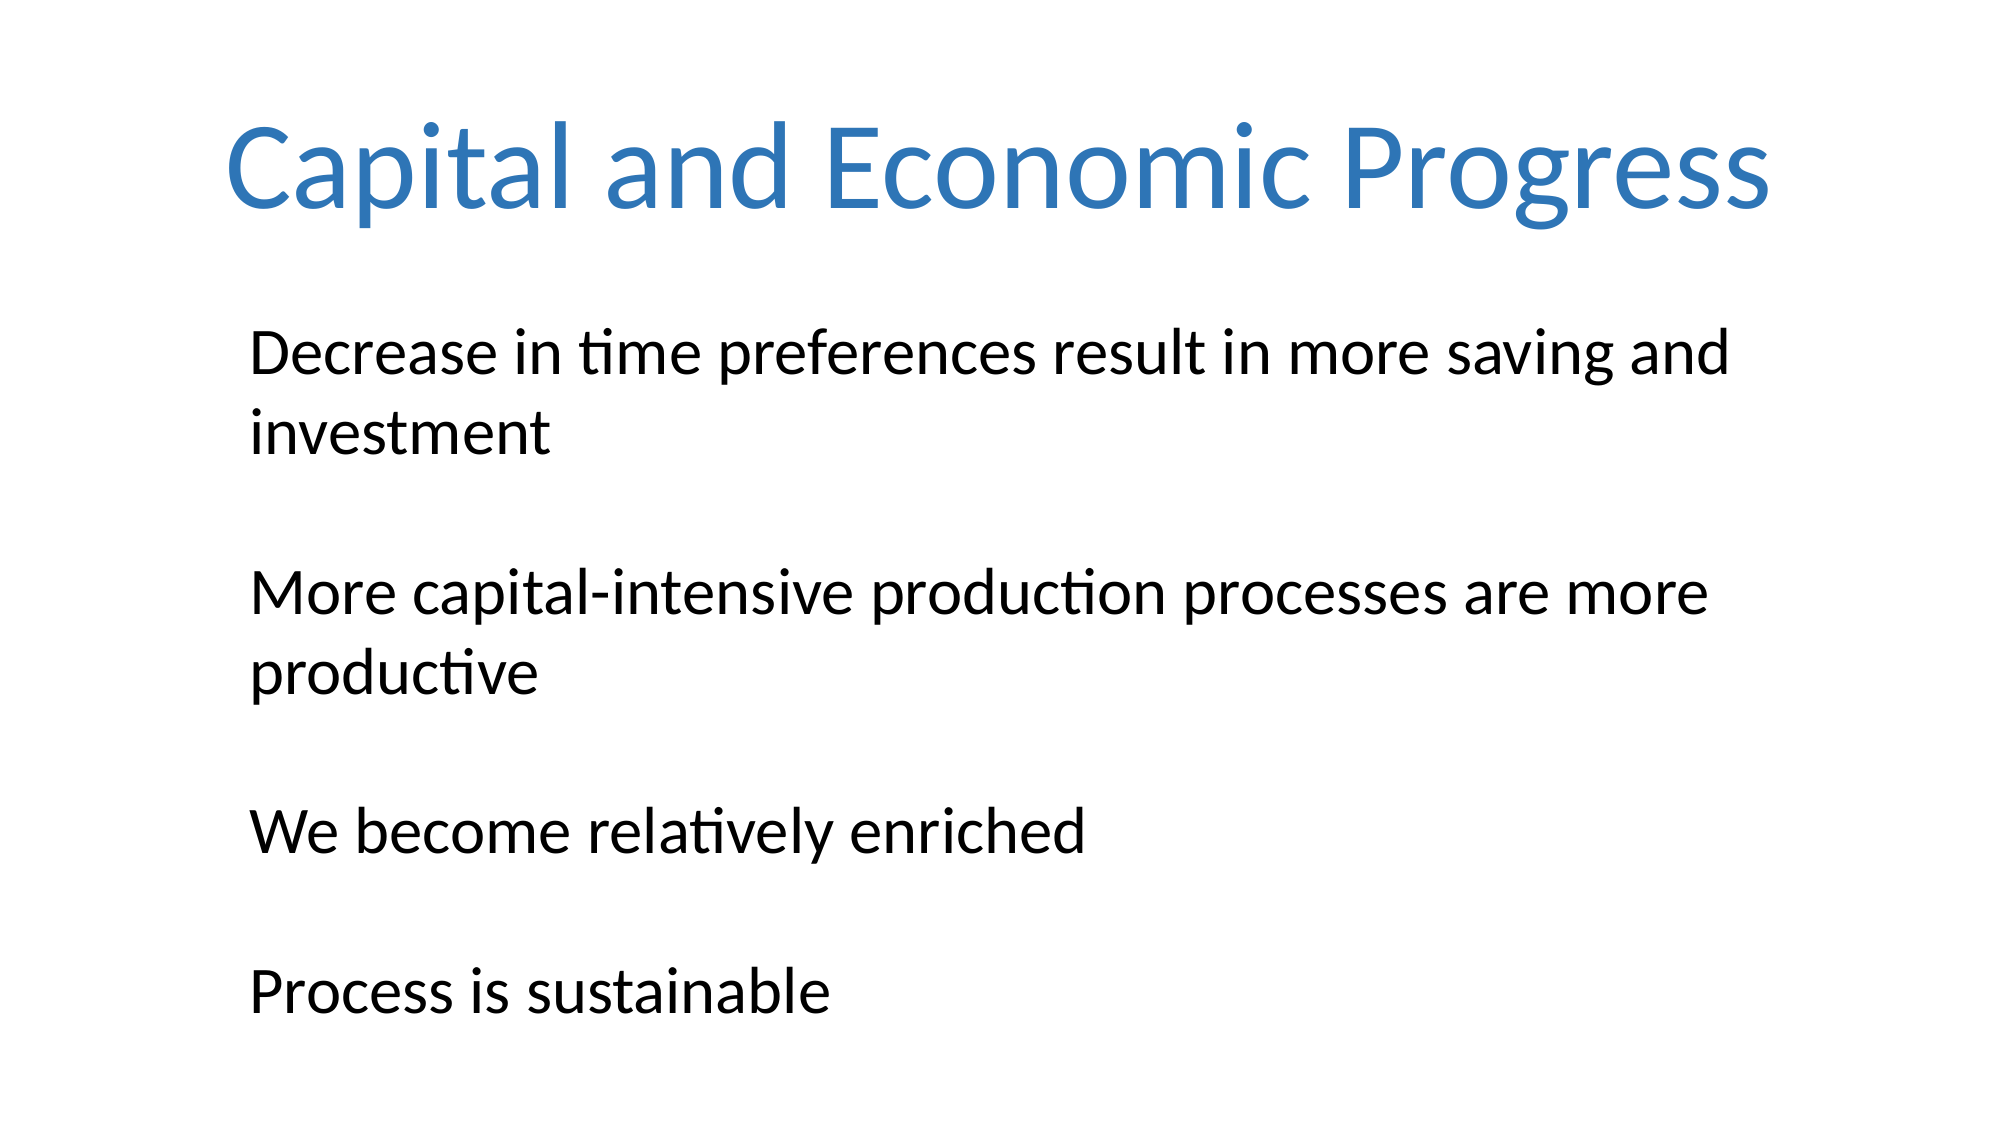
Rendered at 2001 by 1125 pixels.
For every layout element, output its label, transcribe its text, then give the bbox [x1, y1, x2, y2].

title Capital and Economic Progress [0, 59, 2000, 278]
text_box Decrease in time preferences result in more saving and investment More capital-intensive production processes are more productive We become relatively enriched Process is sustainable [234, 300, 1766, 1035]
